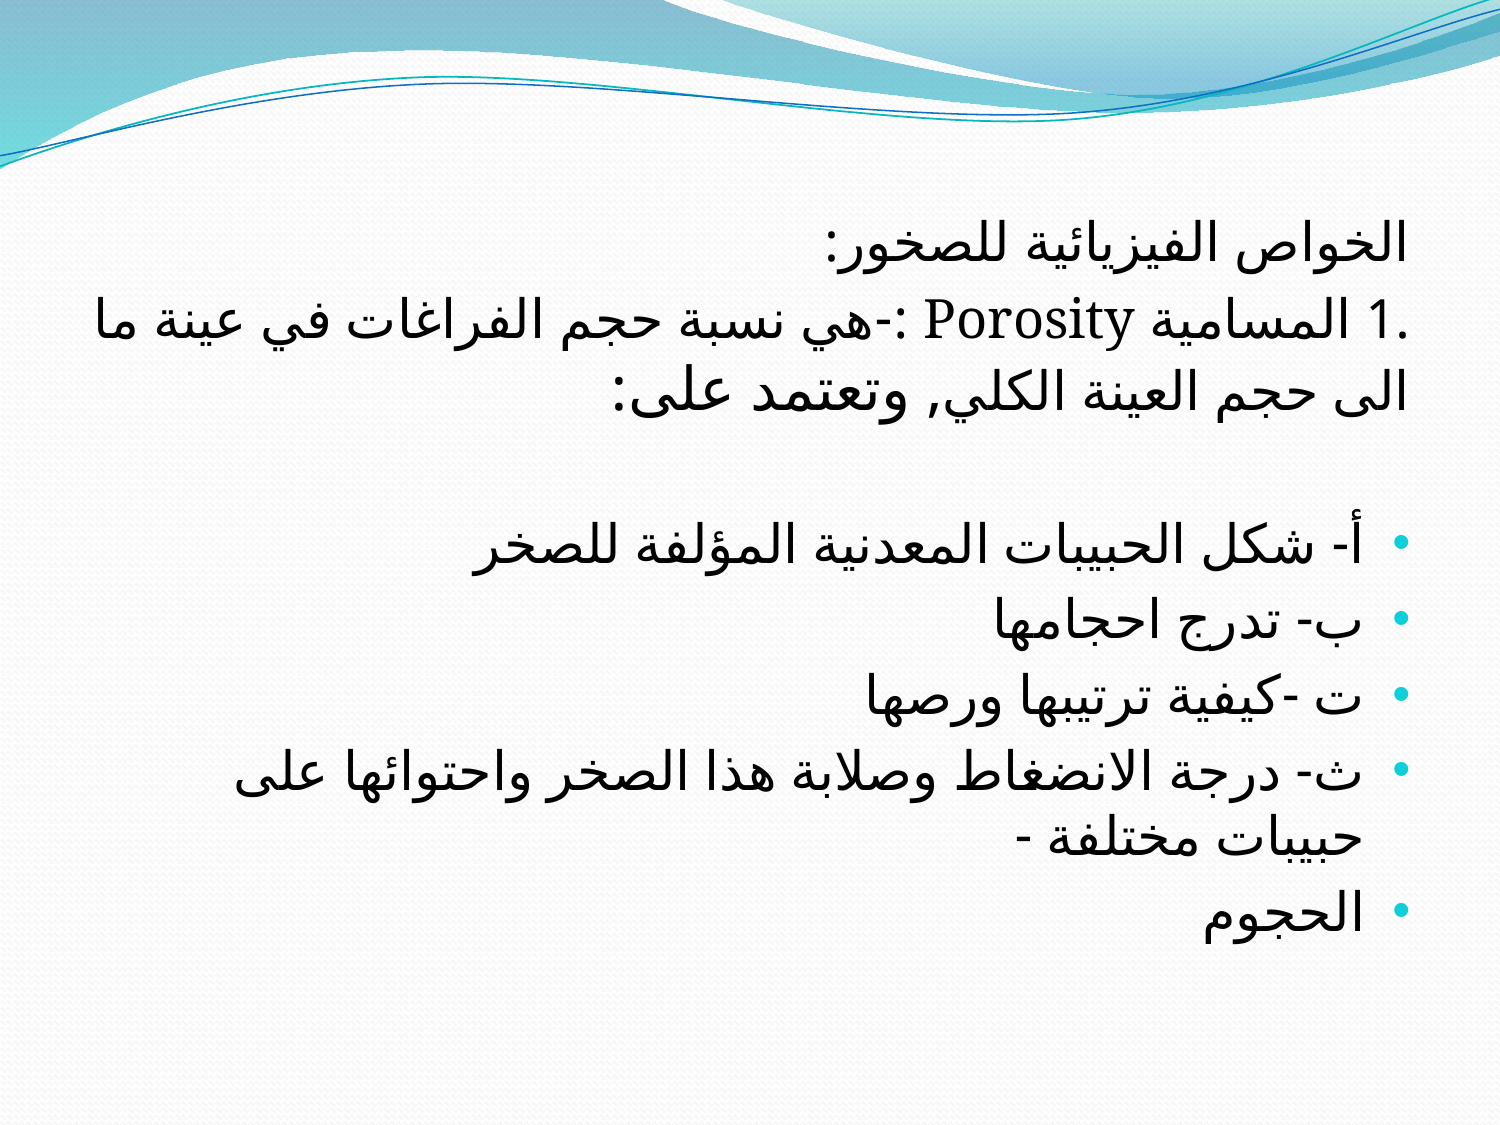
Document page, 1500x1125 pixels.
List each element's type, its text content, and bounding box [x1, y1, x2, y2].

list الخواص الفيزيائية للصخور: .1 المسامية Porosity :-هي نسبة حجم الفراغات في عينة ما الى حجم العينة الكلي, وتعتمد على: أ- شكل الحبيبات المعدنية المؤلفة للصخر ب- تدرج احجامها ت -كيفية ترتيبها ورصها ث- درجة الانضغاط وصلابة هذا الصخر واحتوائها على حبيبات مختلفة - الحجوم [75, 200, 1425, 1038]
